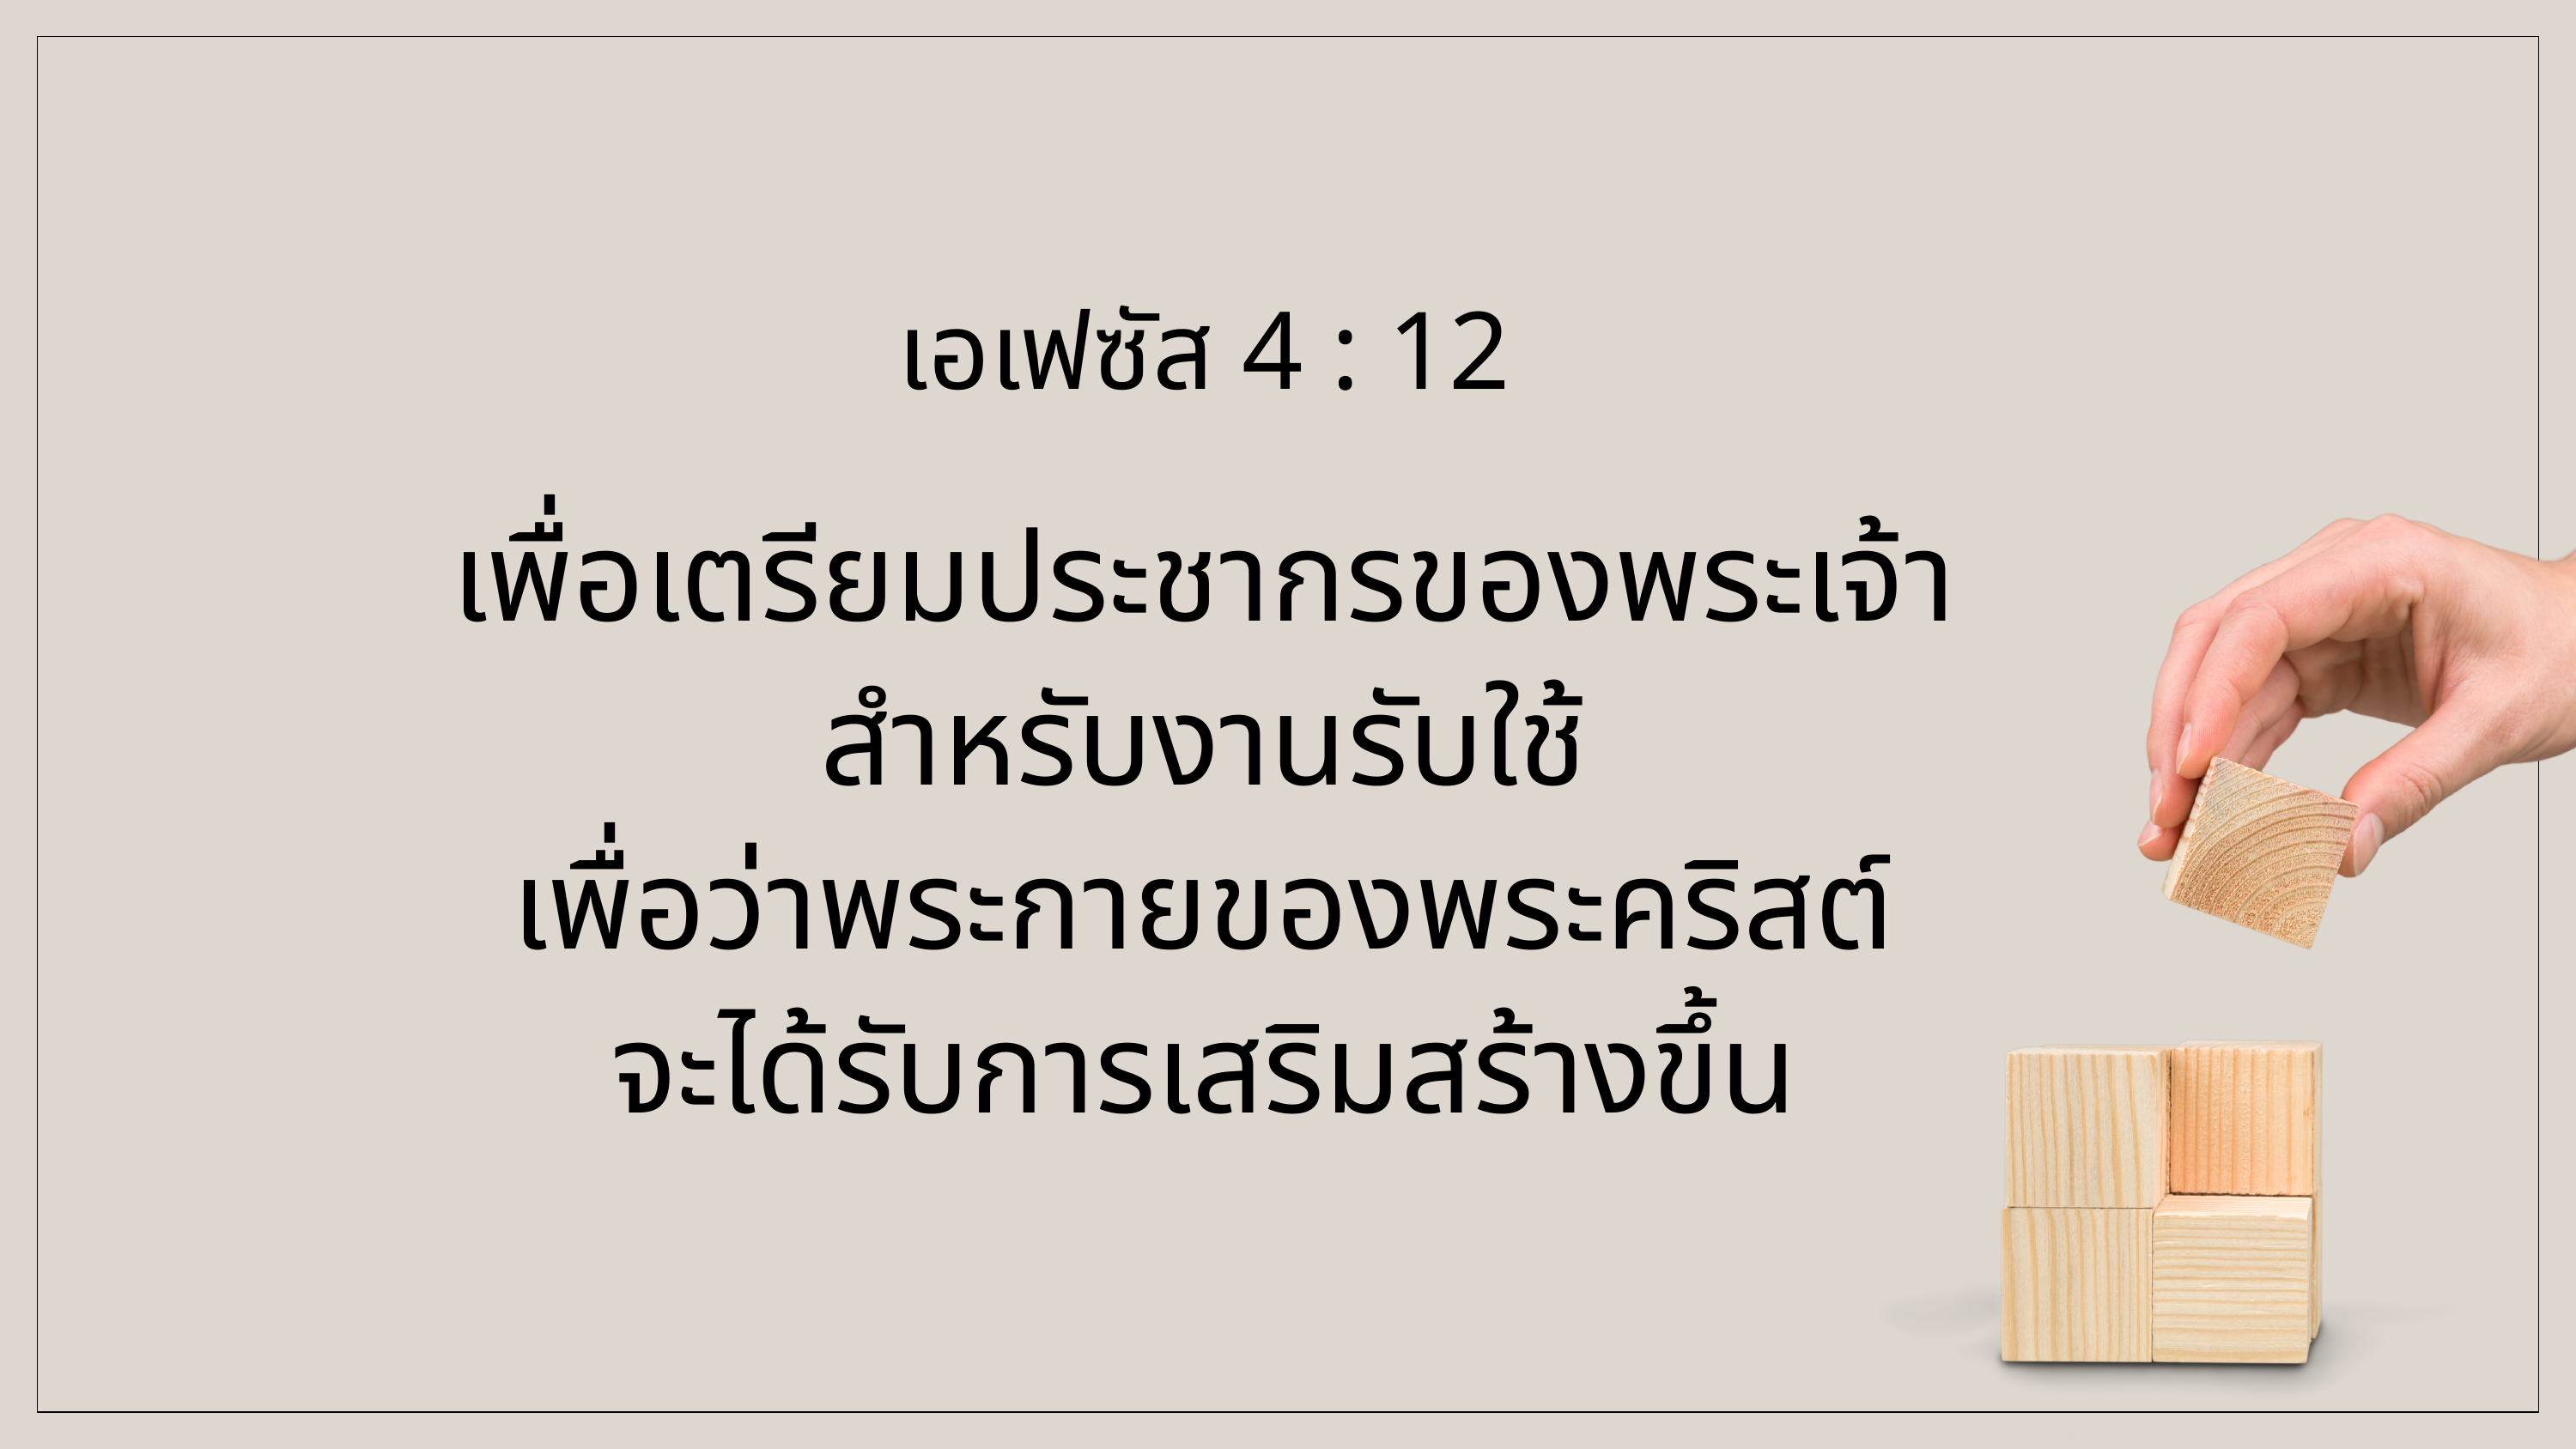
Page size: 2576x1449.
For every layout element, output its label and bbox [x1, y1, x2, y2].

text_box [37, 36, 2539, 1413]
text_box [1856, 435, 2576, 1436]
